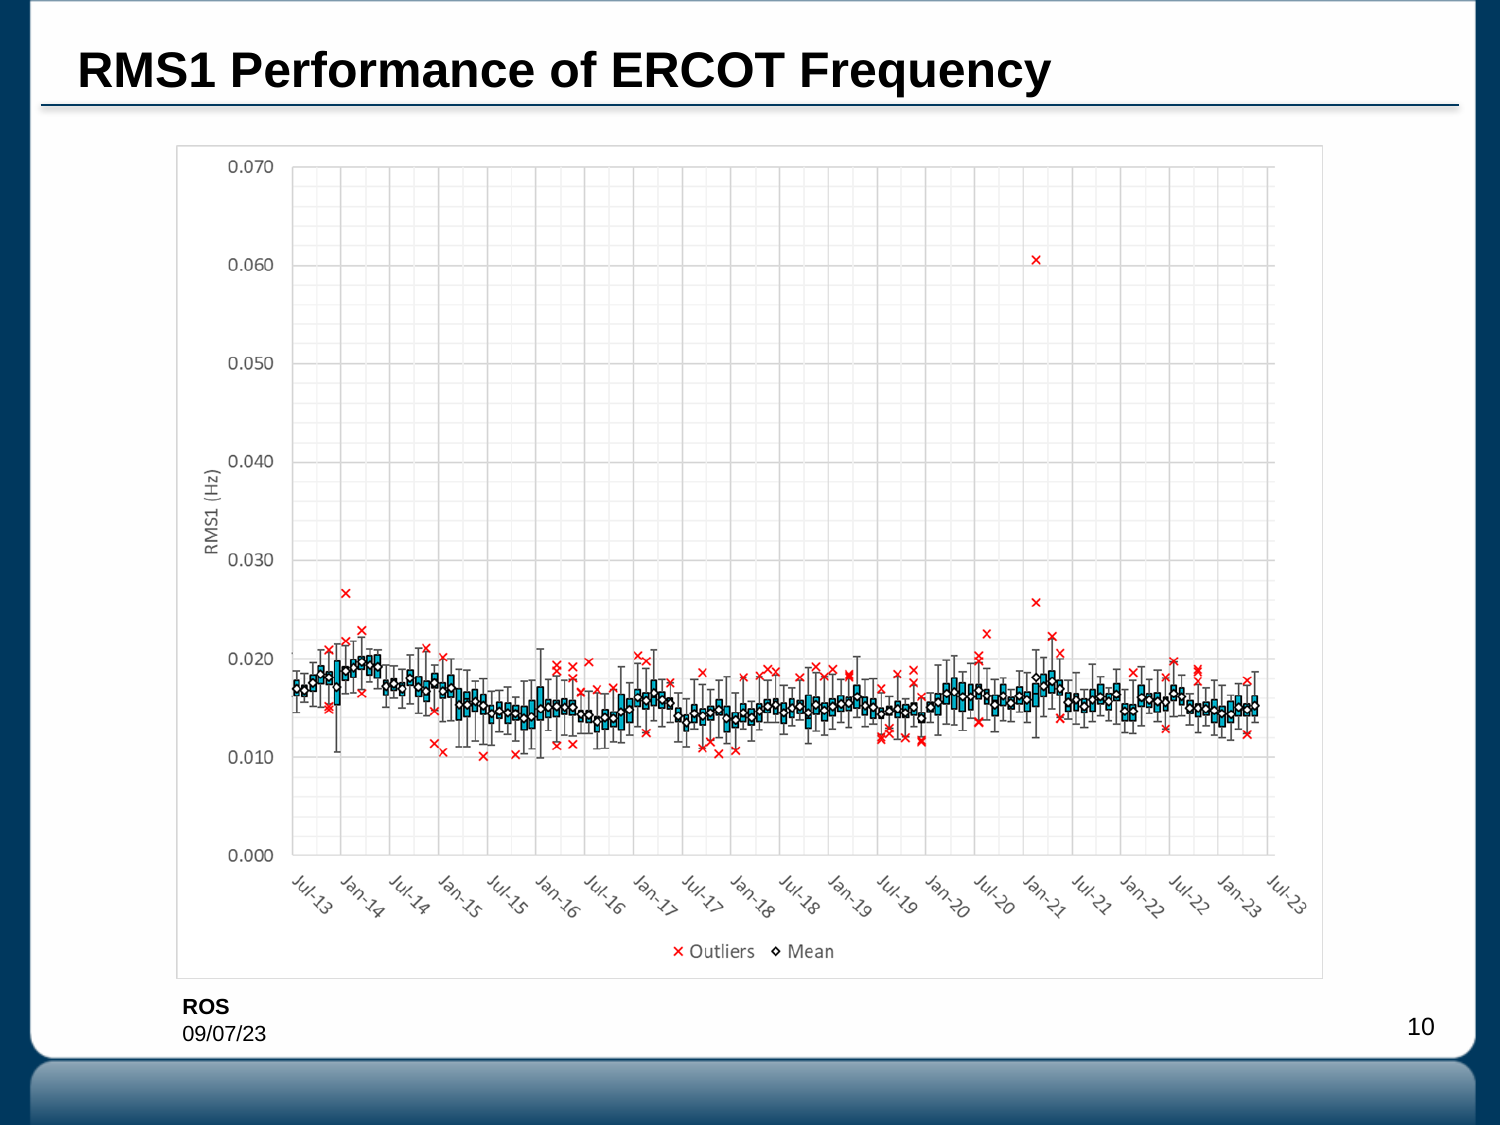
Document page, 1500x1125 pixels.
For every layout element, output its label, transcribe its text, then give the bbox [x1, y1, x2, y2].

picture [0, 0, 1500, 1125]
title RMS1 Performance of ERCOT Frequency [62, 29, 1450, 106]
